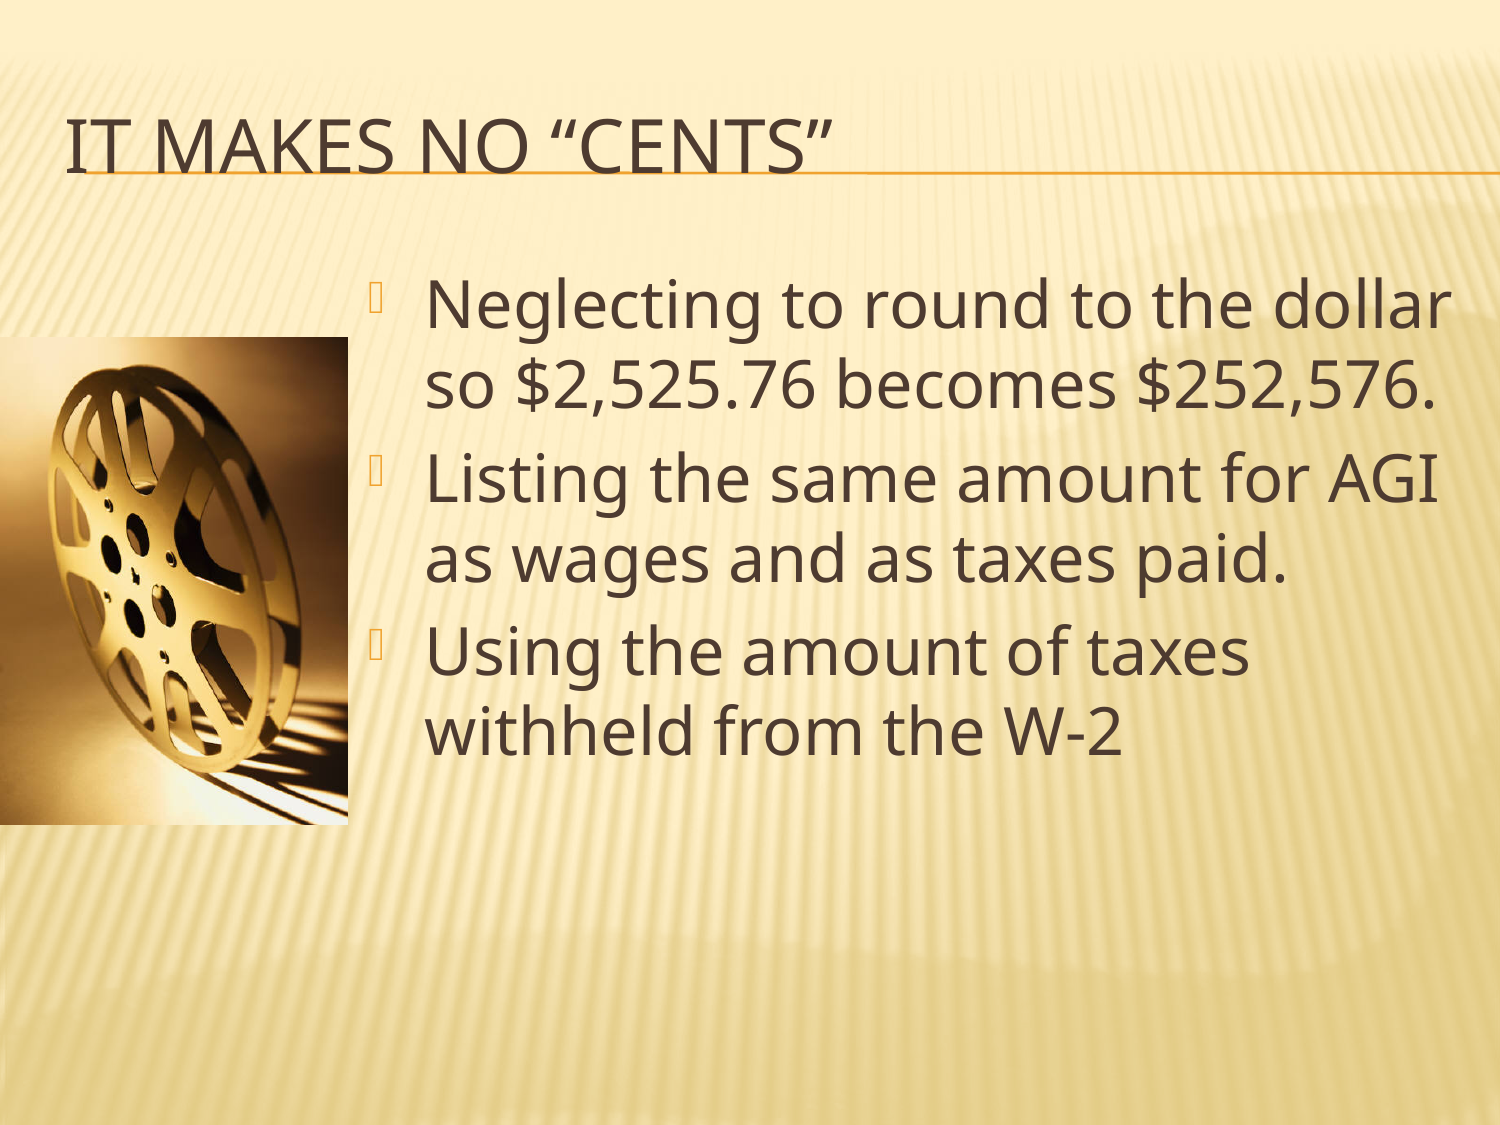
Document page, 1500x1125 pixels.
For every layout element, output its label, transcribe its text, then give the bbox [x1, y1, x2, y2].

title It makes no “Cents” [50, 75, 1475, 213]
list Neglecting to round to the dollar so $2,525.76 becomes $252,576. Listing the same amount for AGI as wages and as taxes paid. Using the amount of taxes withheld from the W-2 [353, 254, 1475, 998]
picture [0, 337, 349, 826]
